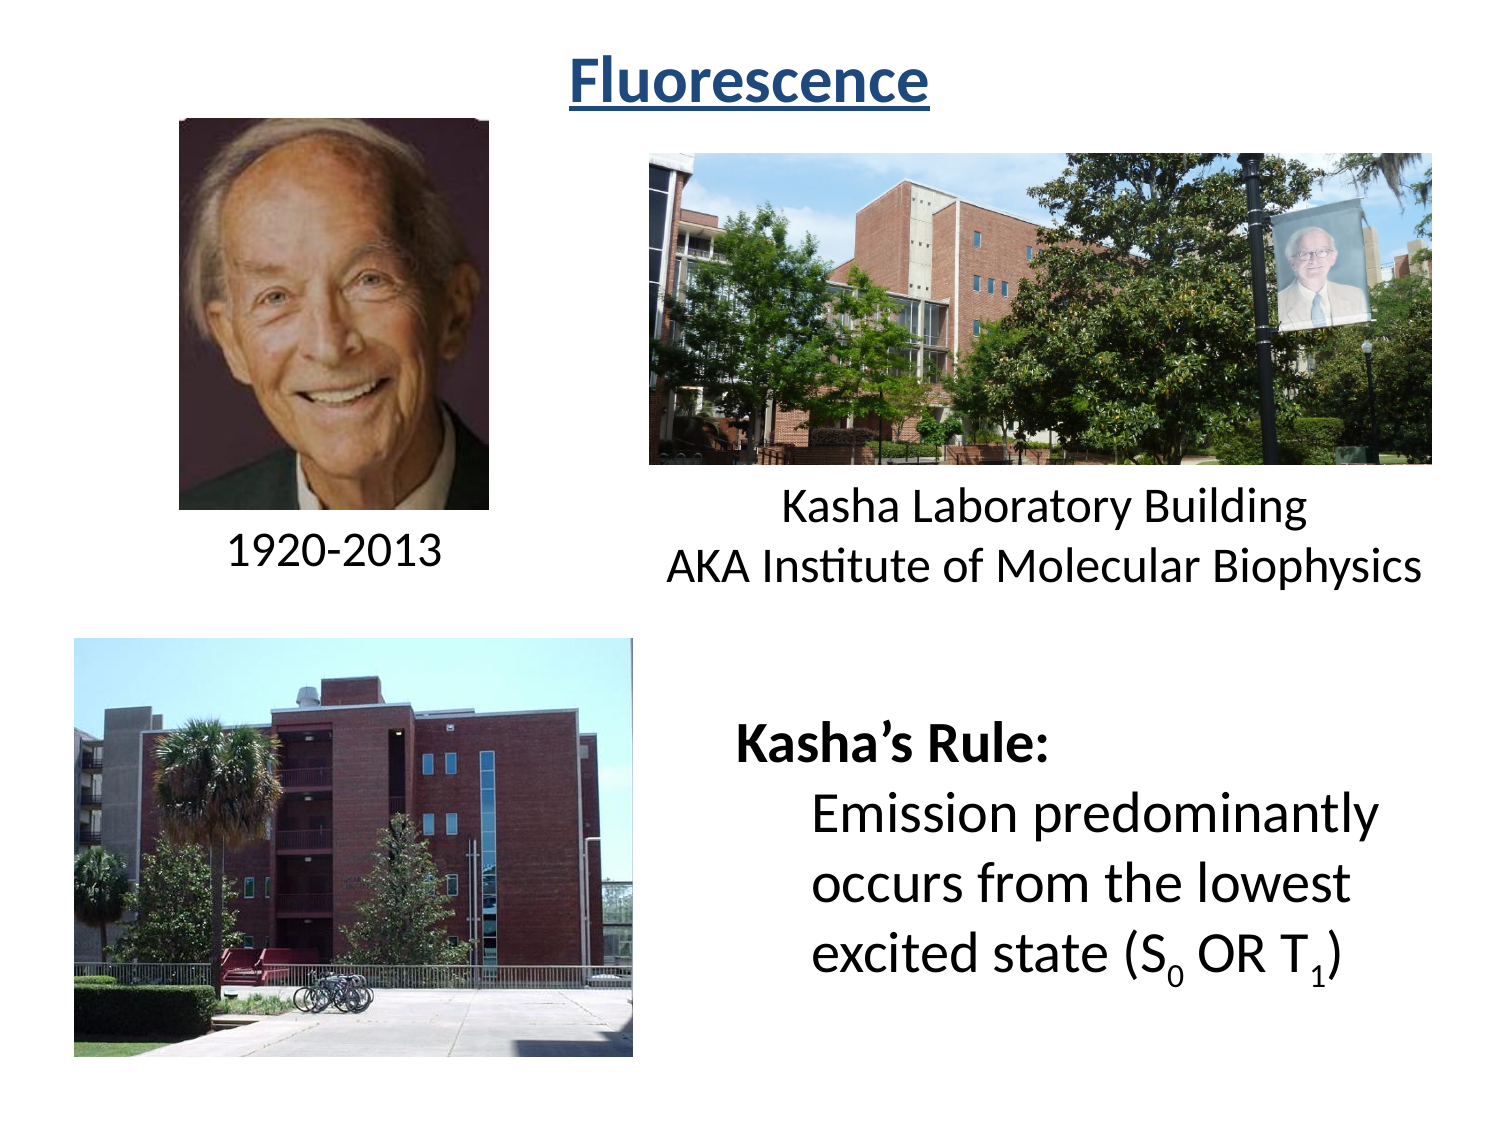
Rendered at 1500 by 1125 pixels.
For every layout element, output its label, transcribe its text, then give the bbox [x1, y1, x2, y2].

text_box Kasha’s Rule: Emission predominantly occurs from the lowest excited state (S0 OR T1) [721, 696, 1476, 1002]
picture [179, 118, 489, 510]
text_box Fluorescence [74, 0, 1425, 151]
text_box 1920-2013 [210, 519, 458, 584]
picture [74, 638, 633, 1057]
picture [649, 153, 1433, 465]
text_box Kasha Laboratory Building AKA Institute of Molecular Biophysics [612, 464, 1477, 600]
